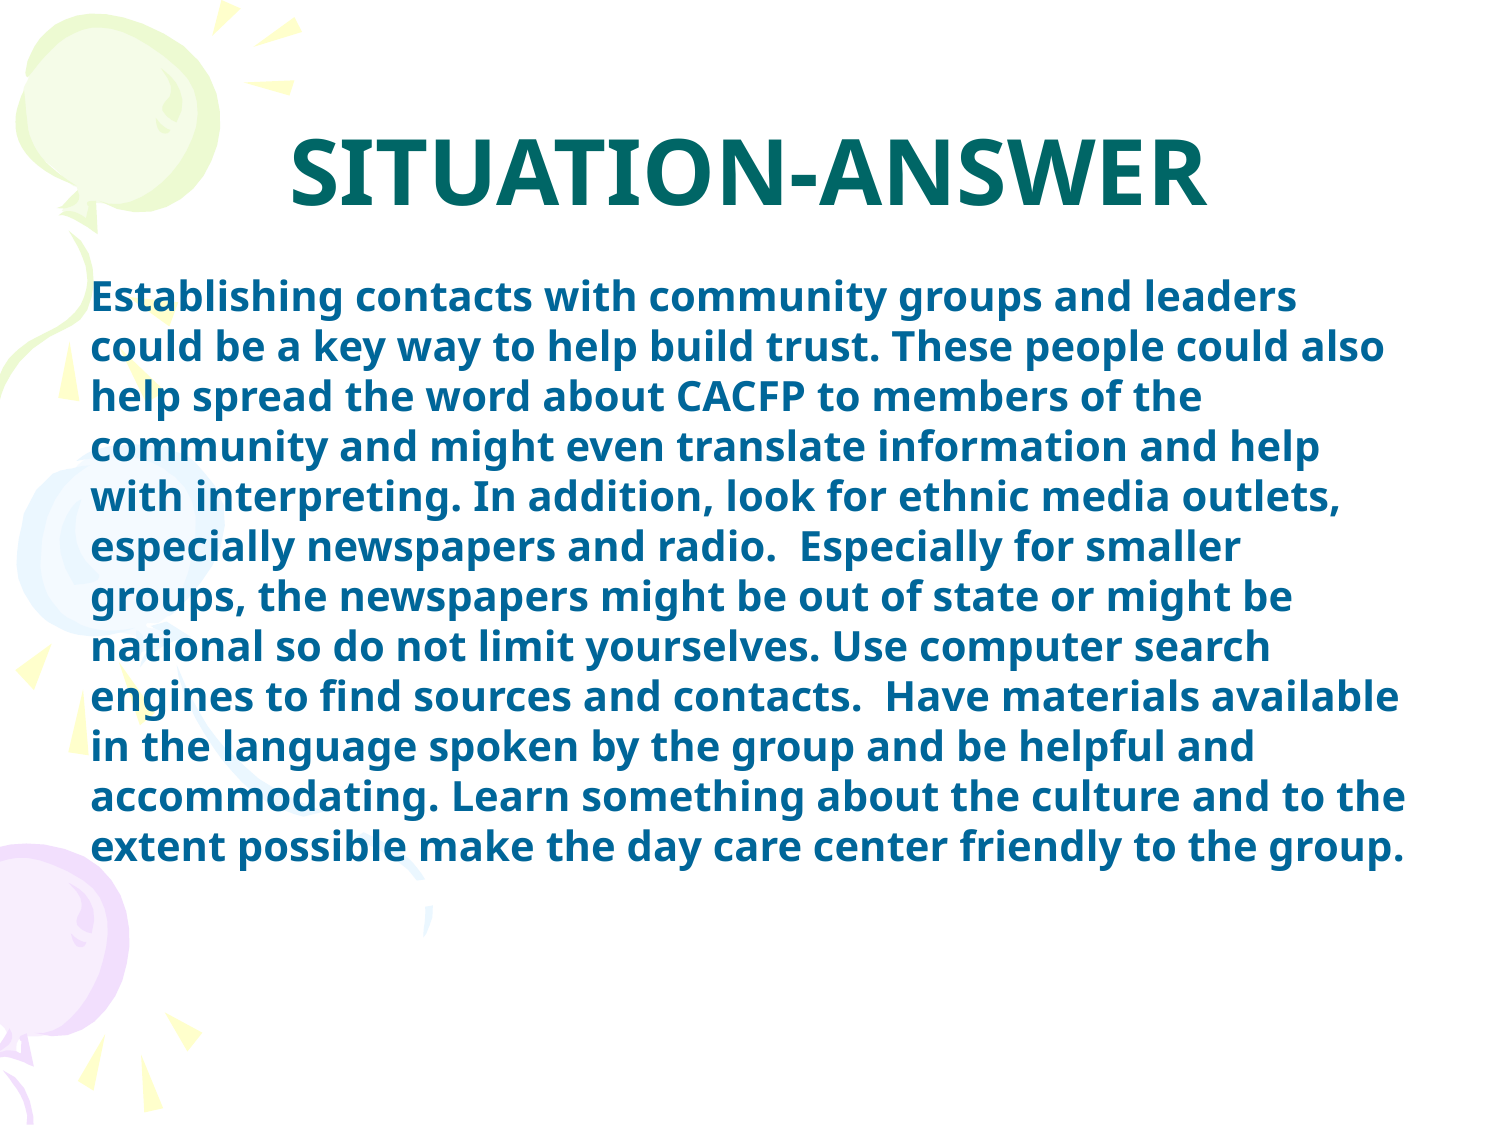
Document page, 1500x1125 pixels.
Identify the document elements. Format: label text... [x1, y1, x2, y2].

list Establishing contacts with community groups and leaders could be a key way to help build trust. These people could also help spread the word about CACFP to members of the community and might even translate information and help with interpreting. In addition, look for ethnic media outlets, especially newspapers and radio. Especially for smaller groups, the newspapers might be out of state or might be national so do not limit yourselves. Use computer search engines to find sources and contacts. Have materials available in the language spoken by the group and be helpful and accommodating. Learn something about the culture and to the extent possible make the day care center friendly to the group. [75, 262, 1425, 994]
title SITUATION-ANSWER [72, 16, 1426, 233]
